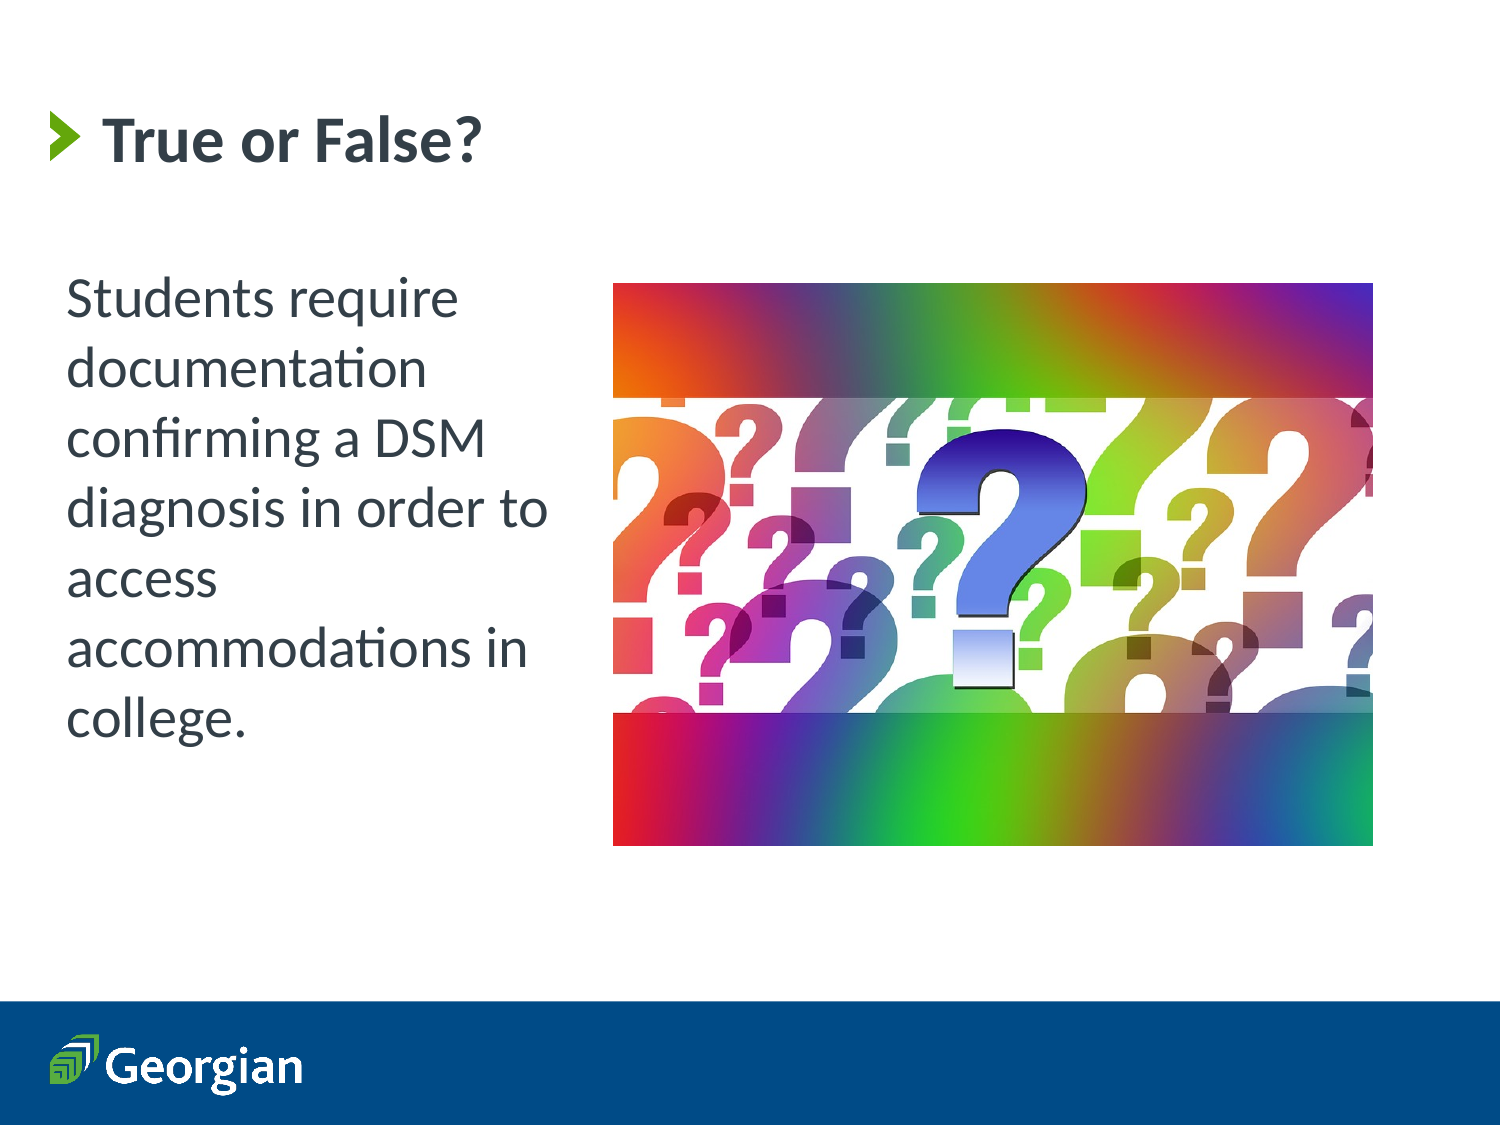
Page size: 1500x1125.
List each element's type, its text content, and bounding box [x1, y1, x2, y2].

picture [24, 1017, 327, 1121]
title True or False? [50, 95, 1400, 284]
picture [613, 283, 1374, 847]
list Students require documentation confirming a DSM diagnosis in order to access accommodations in college. [66, 259, 563, 930]
